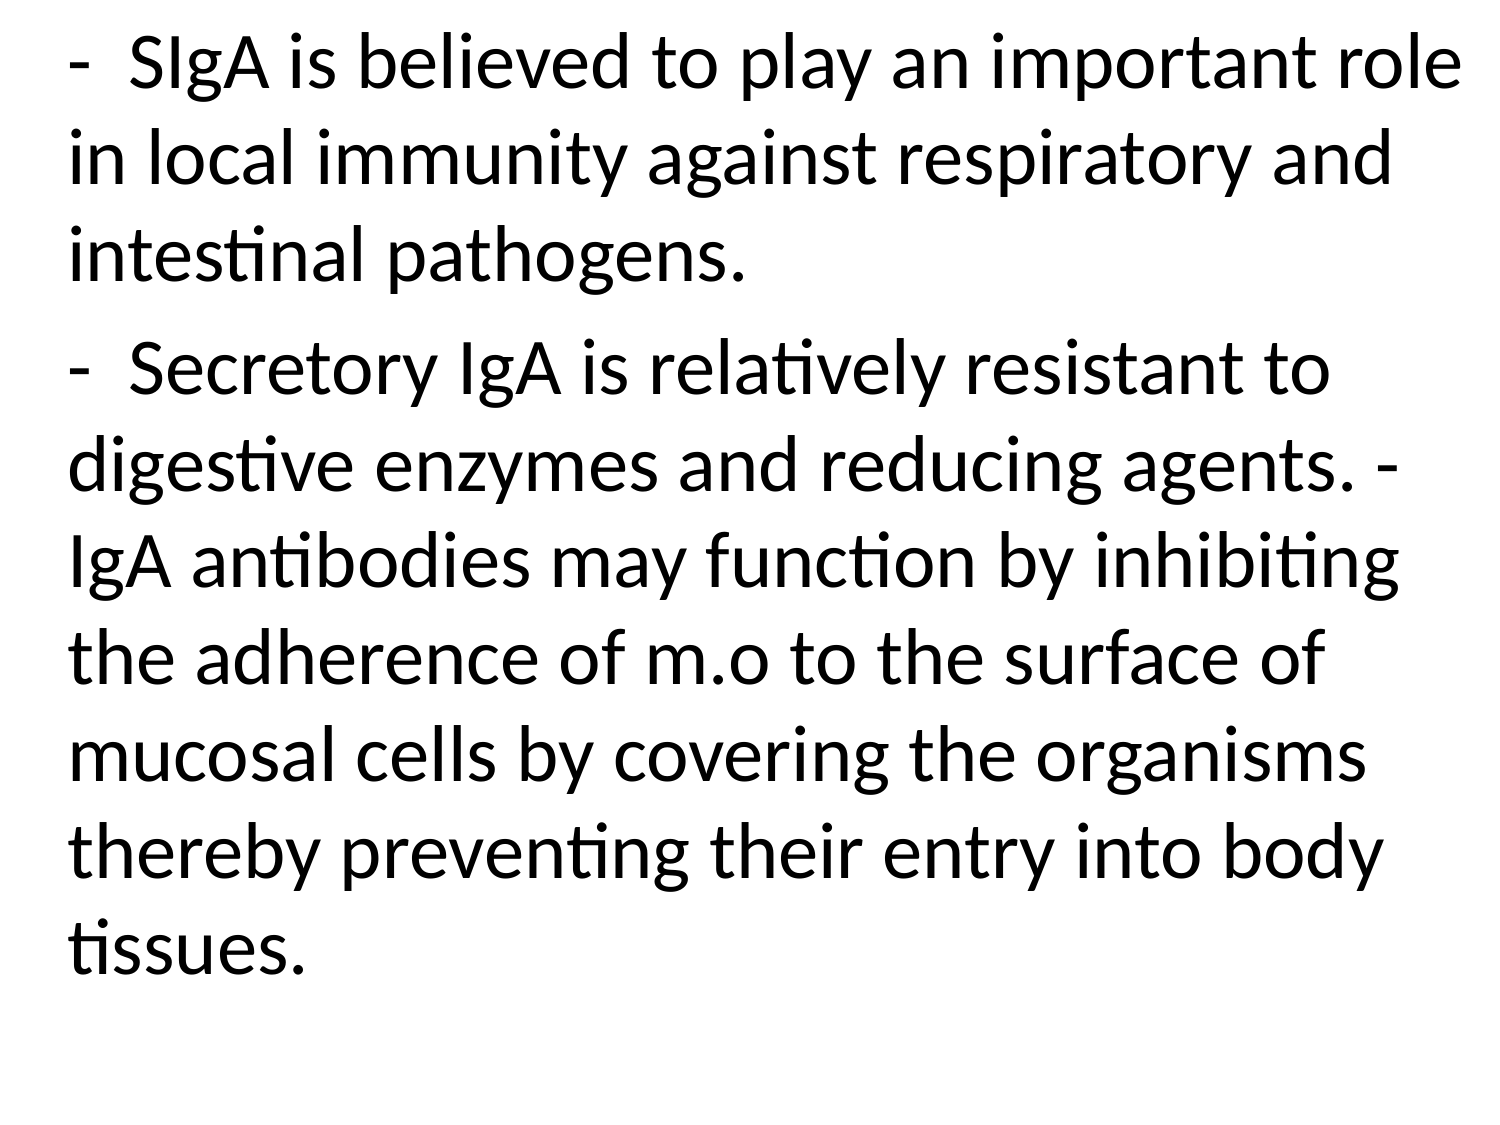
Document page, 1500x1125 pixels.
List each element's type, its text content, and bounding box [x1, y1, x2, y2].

list - SIgA is believed to play an important role in local immunity against respiratory and intestinal pathogens. - Secretory IgA is relatively resistant to digestive enzymes and reducing agents. - IgA antibodies may function by inhibiting the adherence of m.o to the surface of mucosal cells by covering the organisms thereby preventing their entry into body tissues. [0, 0, 1500, 1125]
